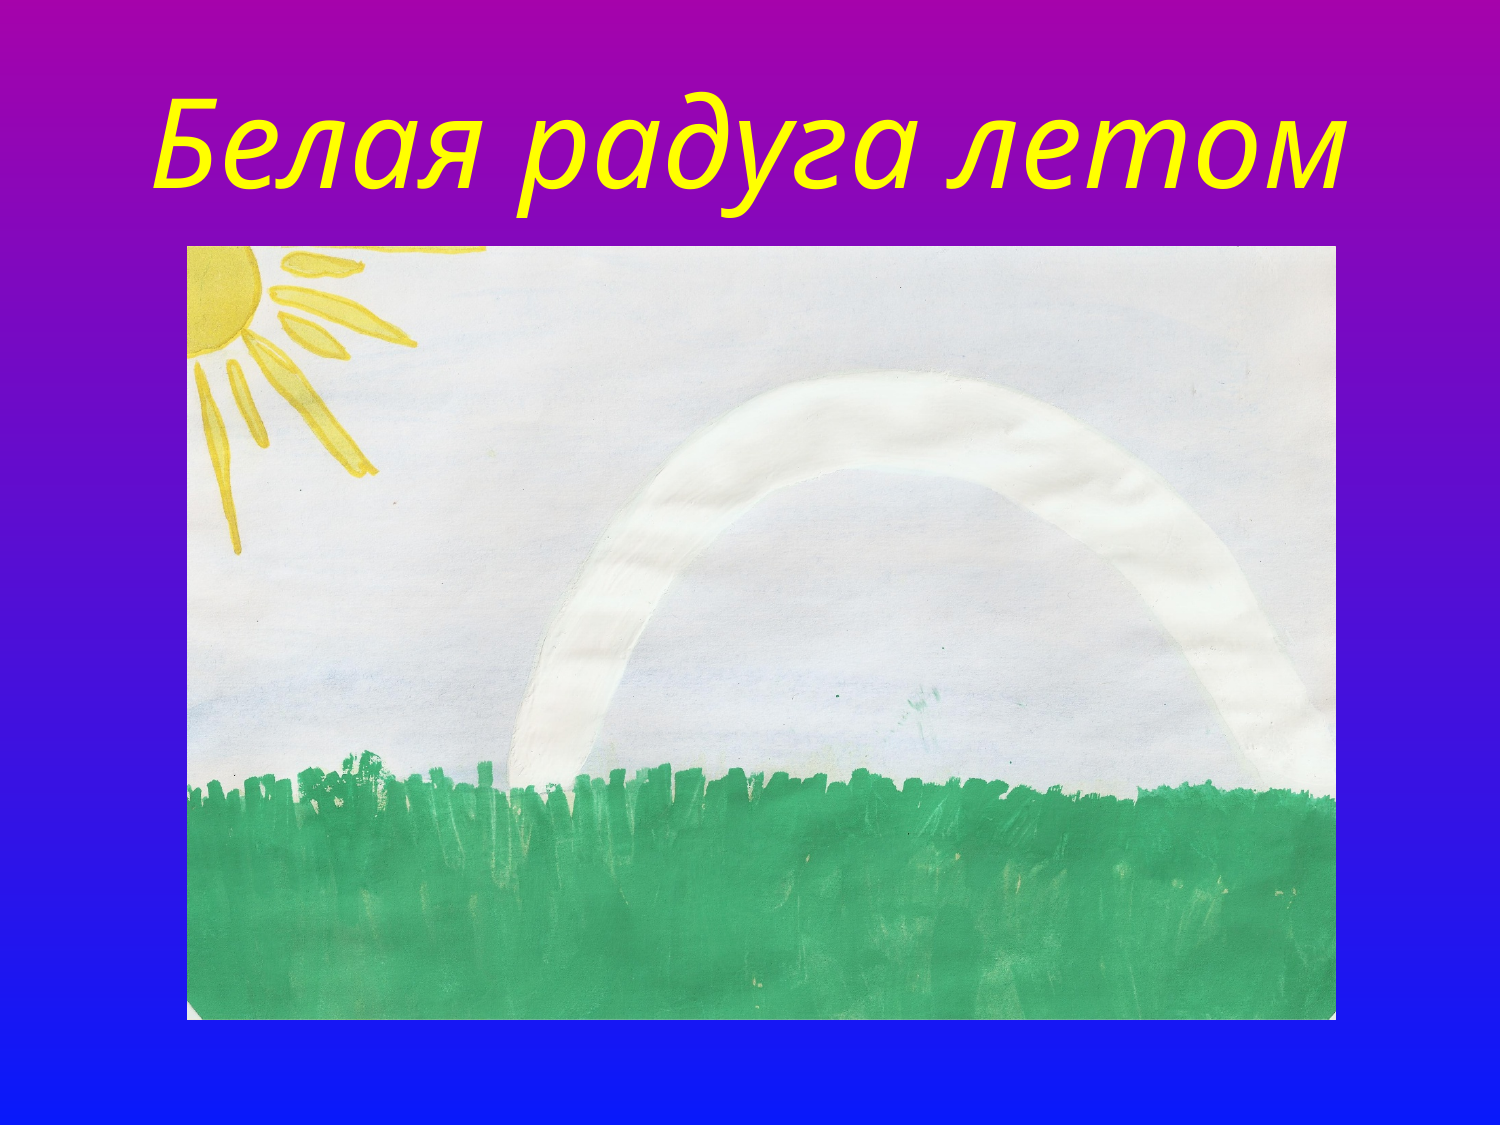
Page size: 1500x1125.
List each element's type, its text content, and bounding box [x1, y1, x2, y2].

picture [187, 245, 1337, 1020]
title Белая радуга летом [75, 45, 1425, 233]
